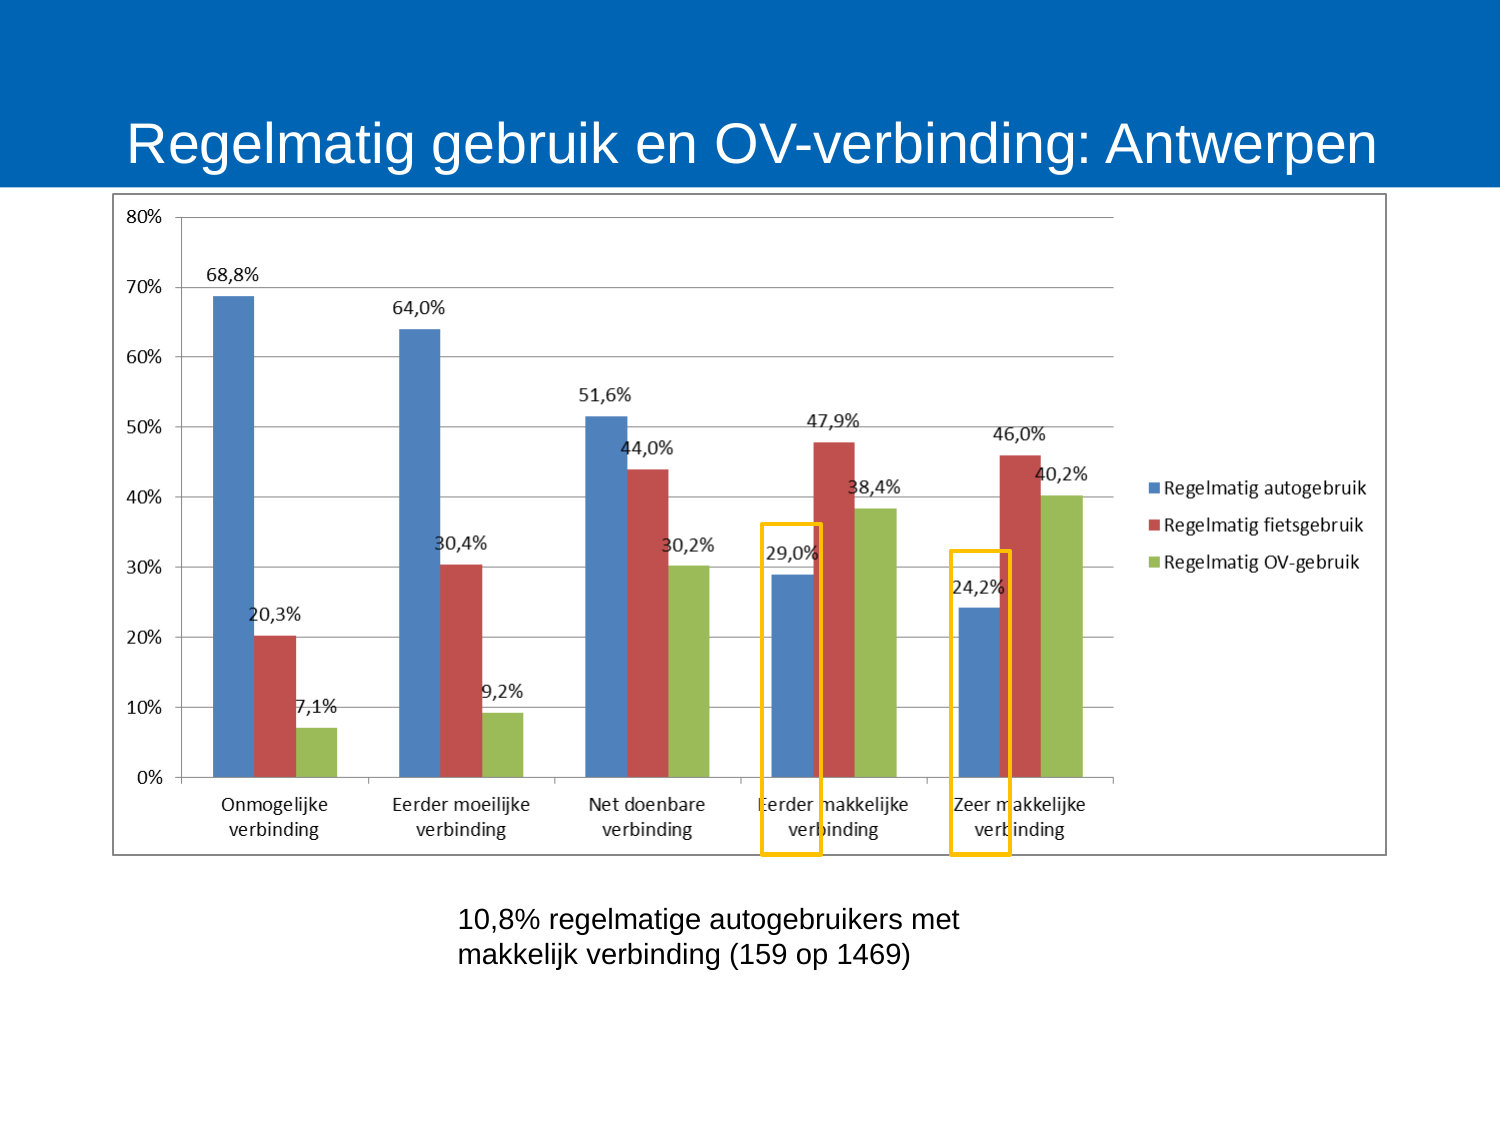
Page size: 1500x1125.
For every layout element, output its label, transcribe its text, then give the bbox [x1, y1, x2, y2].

text_box 10,8% regelmatige autogebruikers met makkelijk verbinding (159 op 1469) [442, 893, 1069, 978]
title Regelmatig gebruik en OV-verbinding: Antwerpen [111, 47, 1412, 189]
picture [111, 193, 1387, 856]
